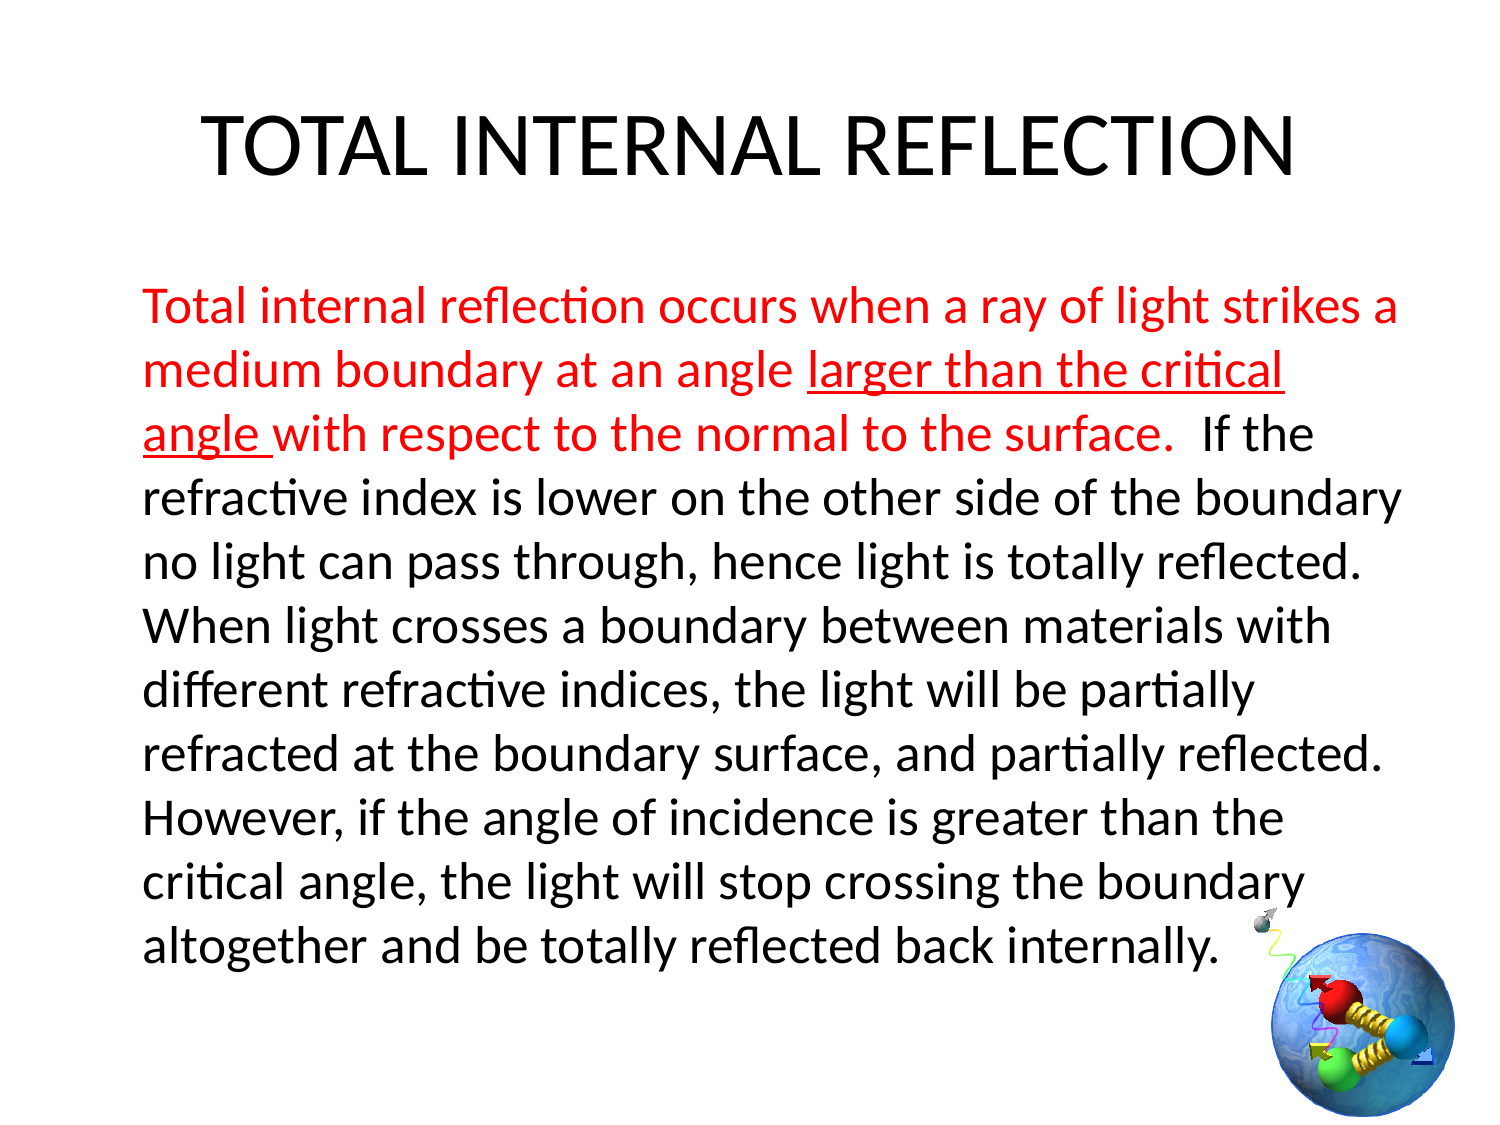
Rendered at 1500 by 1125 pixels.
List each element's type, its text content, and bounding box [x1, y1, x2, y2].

list Total internal reflection occurs when a ray of light strikes a medium boundary at an angle larger than the critical angle with respect to the normal to the surface. If the refractive index is lower on the other side of the boundary no light can pass through, hence light is totally reflected. When light crosses a boundary between materials with different refractive indices, the light will be partially refracted at the boundary surface, and partially reflected. However, if the angle of incidence is greater than the critical angle, the light will stop crossing the boundary altogether and be totally reflected back internally. [75, 262, 1425, 1005]
title TOTAL INTERNAL REFLECTION [75, 45, 1425, 233]
picture [1224, 887, 1500, 1125]
